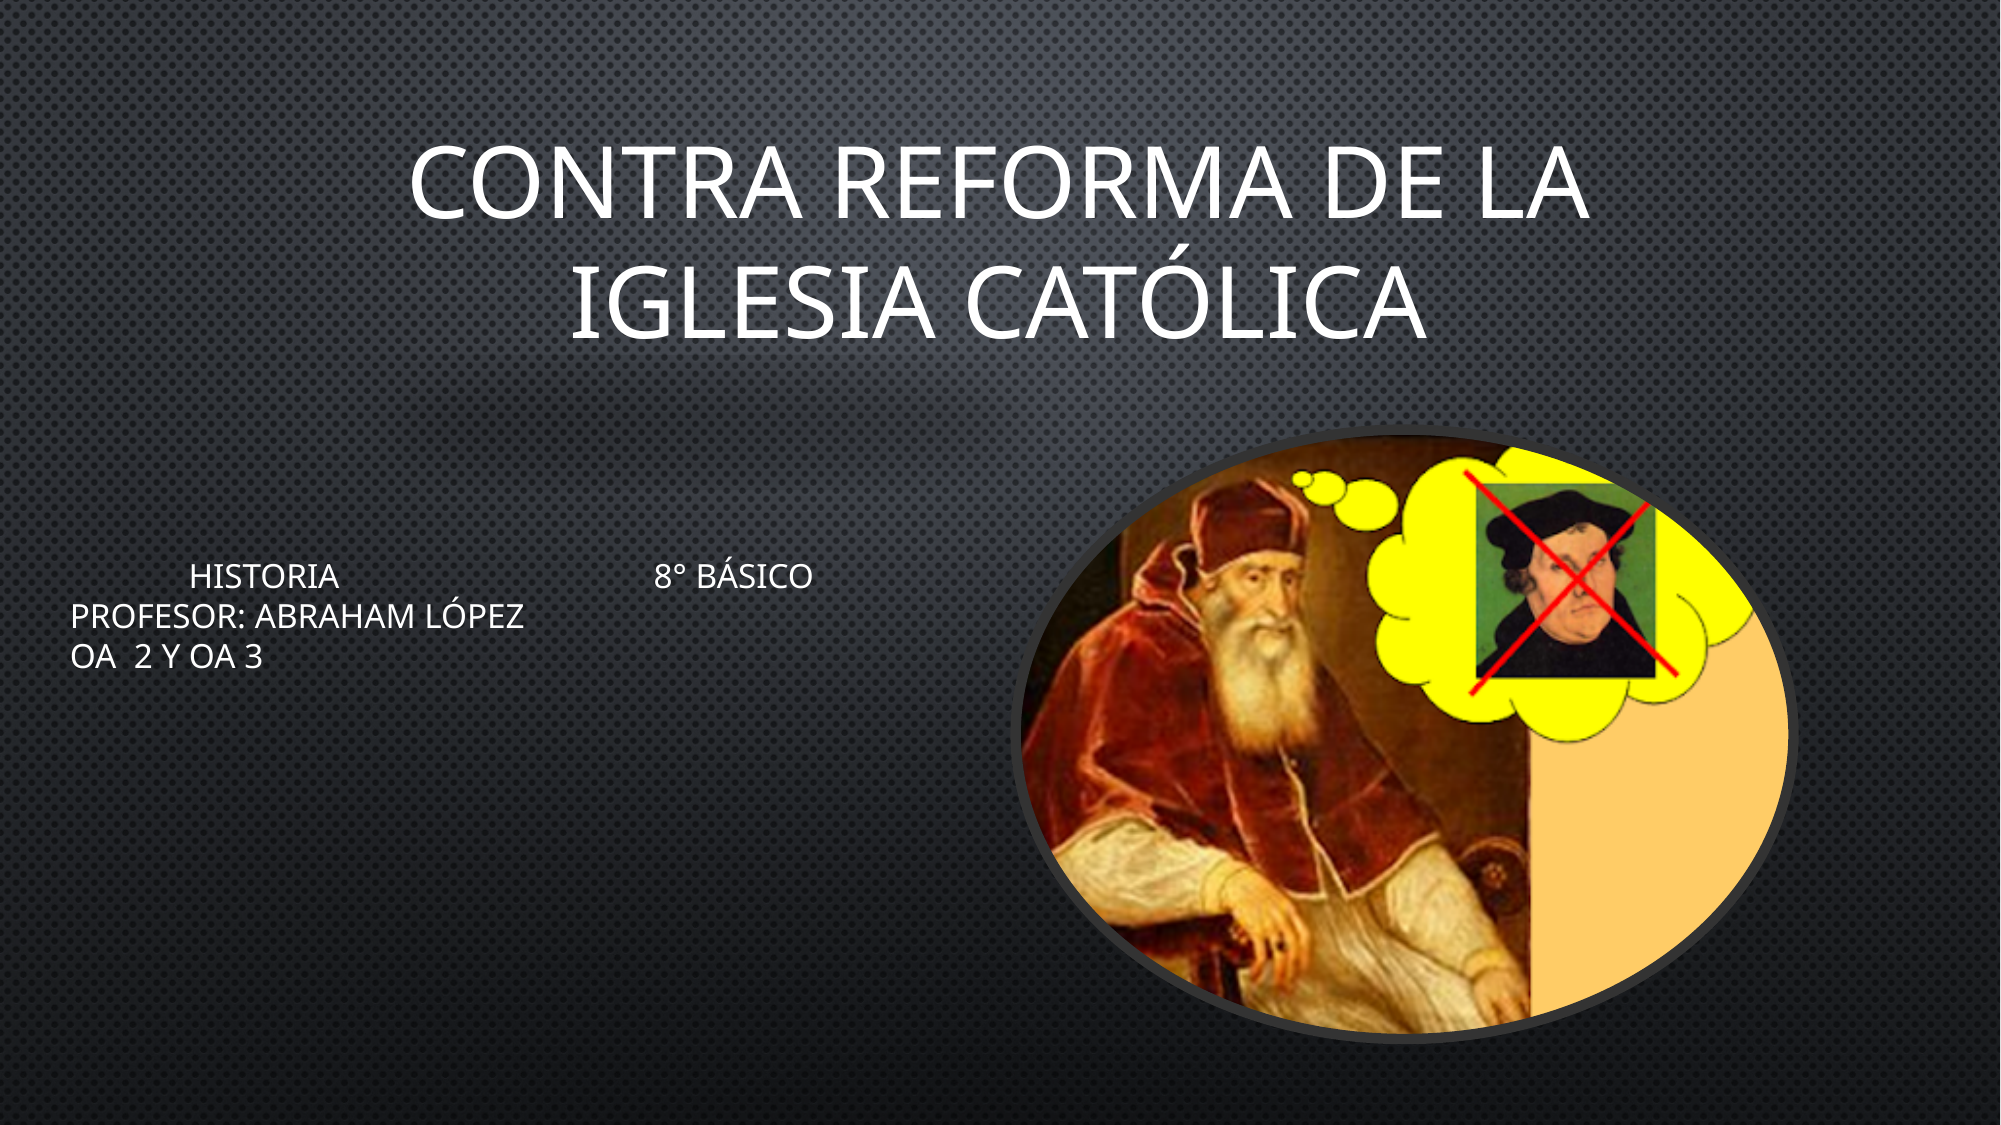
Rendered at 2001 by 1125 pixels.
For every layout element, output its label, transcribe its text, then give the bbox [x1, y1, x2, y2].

picture [1015, 429, 1794, 1040]
text_box HISTORIA 8° básico PROFESOR: ABRAHAM LÓPEZ OA 2 y OA 3 [55, 467, 949, 735]
title CONTRA REFORMA DE LA IGLESIA Católica [287, 99, 1711, 367]
